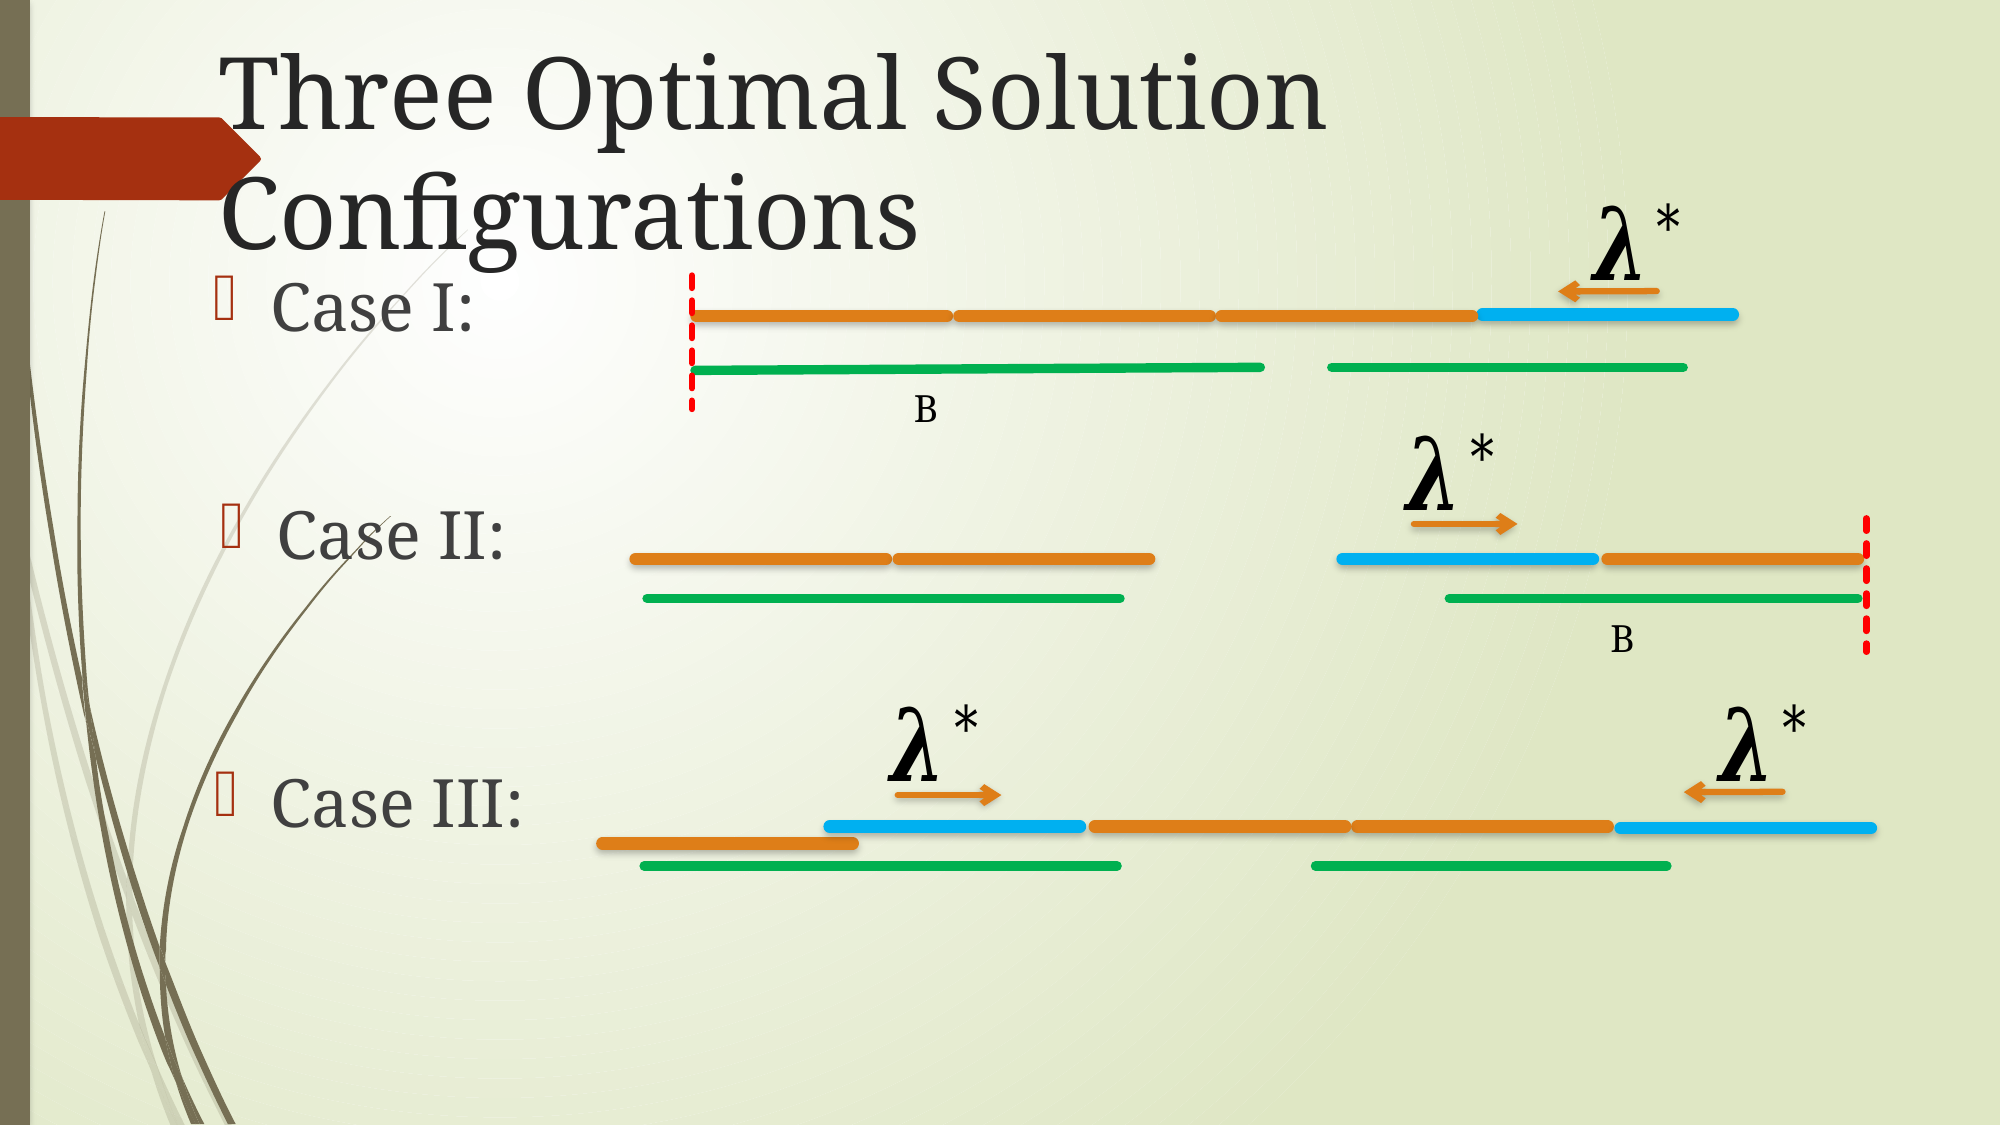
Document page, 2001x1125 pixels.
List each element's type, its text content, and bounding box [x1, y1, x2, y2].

title Three Optimal Solution Configurations [203, 22, 1987, 233]
text_box Case II: [205, 485, 1669, 804]
text_box B [1595, 607, 1650, 668]
list Case I: [198, 257, 1662, 576]
text_box Case III: [199, 753, 1662, 1072]
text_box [696, 367, 1261, 371]
text_box B [899, 379, 954, 438]
